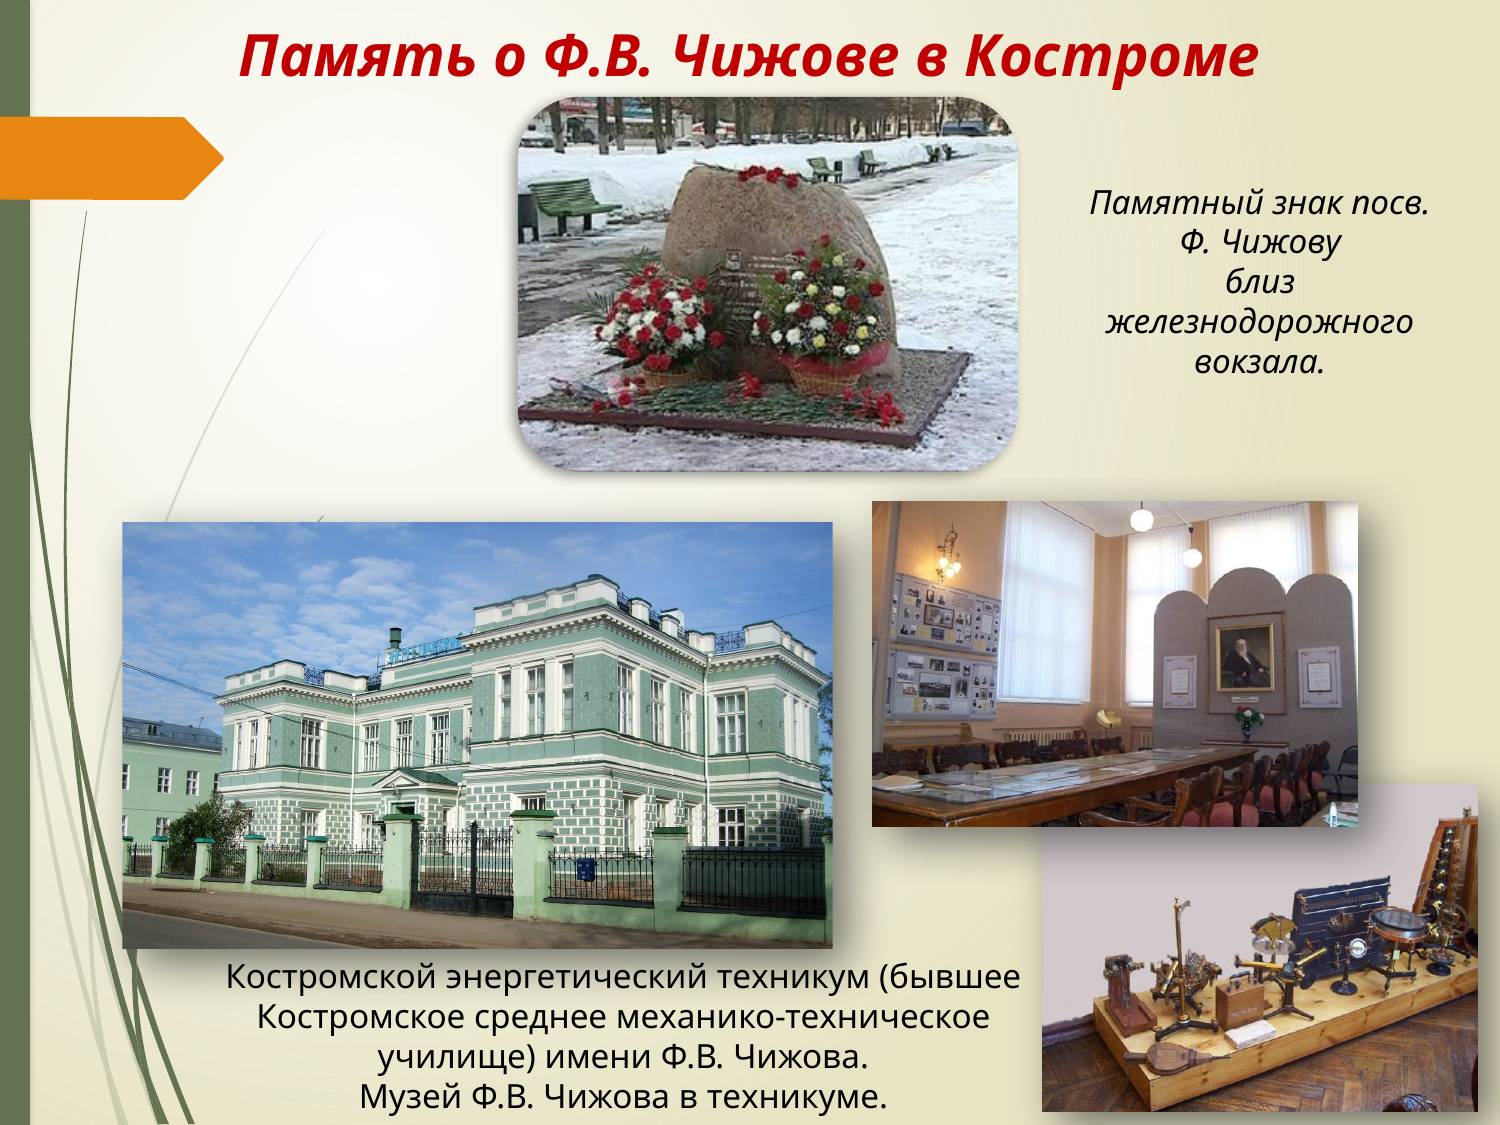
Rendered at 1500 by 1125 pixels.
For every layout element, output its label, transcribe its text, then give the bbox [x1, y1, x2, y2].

picture [122, 522, 833, 949]
text_box Памятный знак посв. Ф. Чижову близ железнодорожного вокзала. [1071, 173, 1450, 388]
picture [871, 501, 1478, 1112]
picture [517, 96, 1019, 472]
text_box Память о Ф.В. Чижове в Костроме [0, 10, 1500, 96]
text_box Костромской энергетический техникум (бывшее Костромское среднее механико-техническое училище) имени Ф.В. Чижова. Музей Ф.В. Чижова в техникуме. [204, 948, 1043, 1123]
